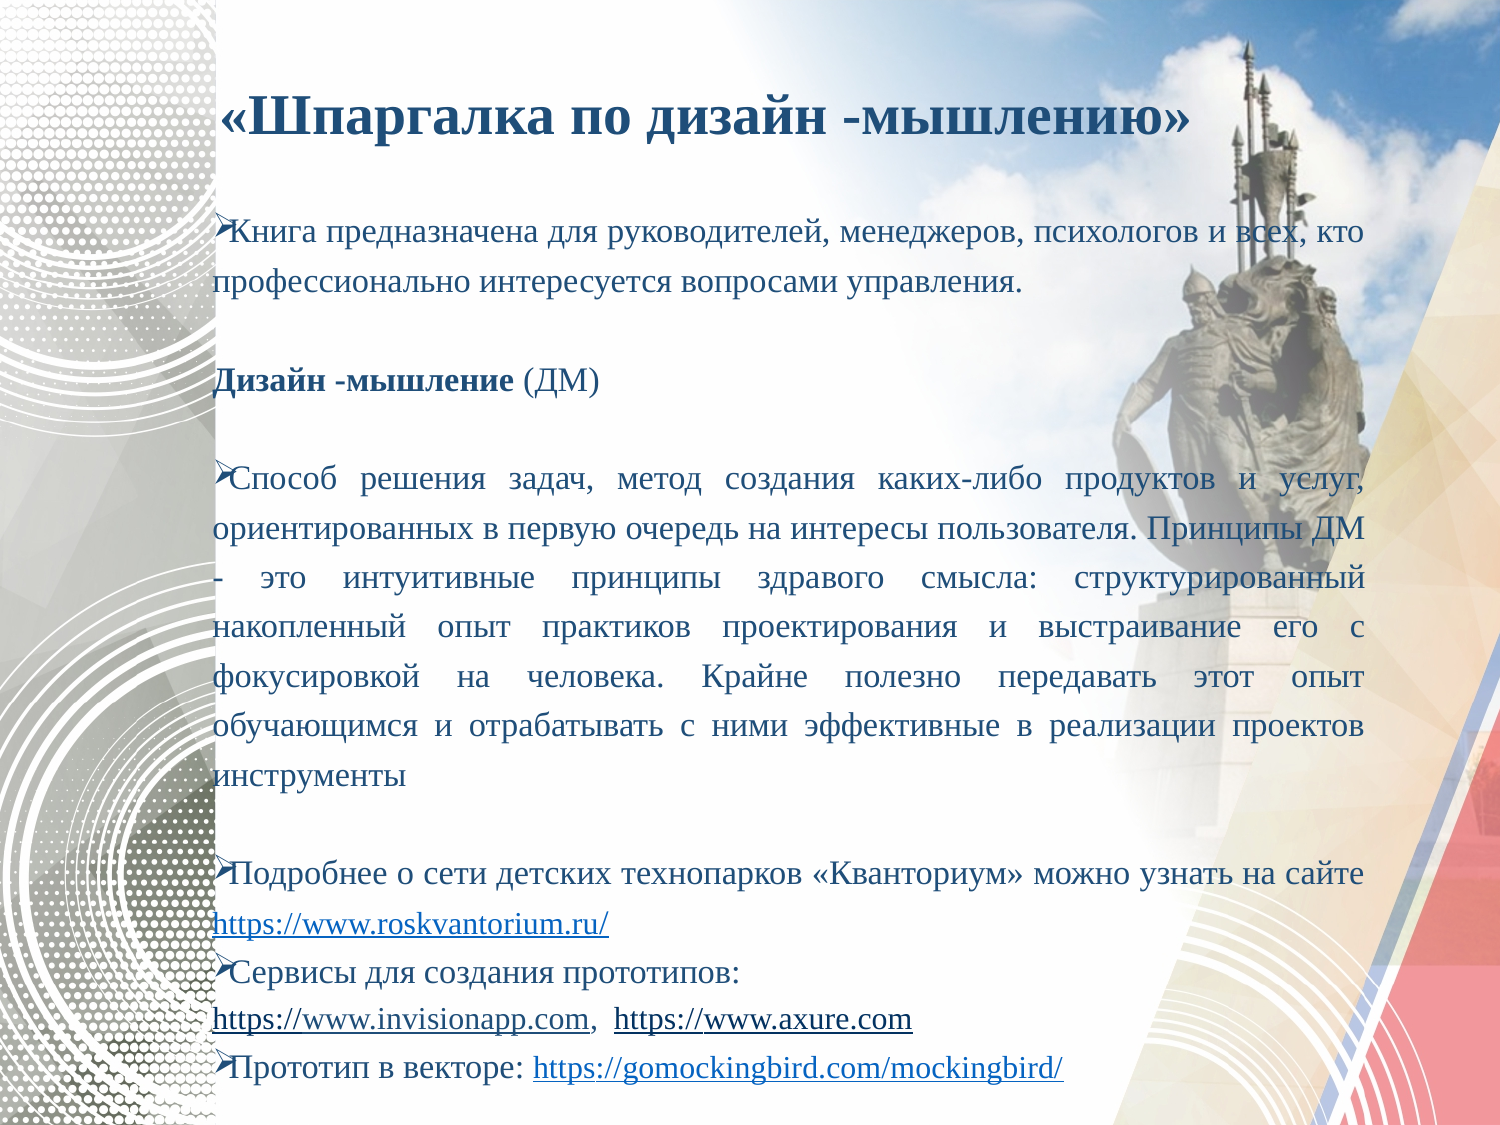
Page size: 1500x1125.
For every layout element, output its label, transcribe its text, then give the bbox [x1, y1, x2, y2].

picture [0, 0, 1500, 1125]
list Книга предназначена для руководителей, менеджеров, психологов и всех, кто профессионально интересуется вопросами управления. Дизайн -мышление (ДМ) Способ решения задач, метод создания каких-либо продуктов и услуг, ориентированных в первую очередь на интересы поль­зователя. Принципы ДМ - это интуитивные принципы здра­вого смысла: структурированный накопленный опыт практи­ков проектирования и выстраивание его с фокусировкой на человека. Крайне полезно передавать этот опыт обучающимся и отрабатывать с ними эффективные в реализации проектов инструменты Подробнее о сети детских технопарков «Кванториум» можно узнать на сайте https://www.roskvantorium.ru/ Сервисы для создания прототипов: https://www.invisionapp.com, https://www.axure.com Прототип в векторе: https://gomockingbird.com/mockingbird/ [197, 192, 1381, 1103]
title «Шпаргалка по дизайн -мышлению» [204, 59, 1397, 172]
